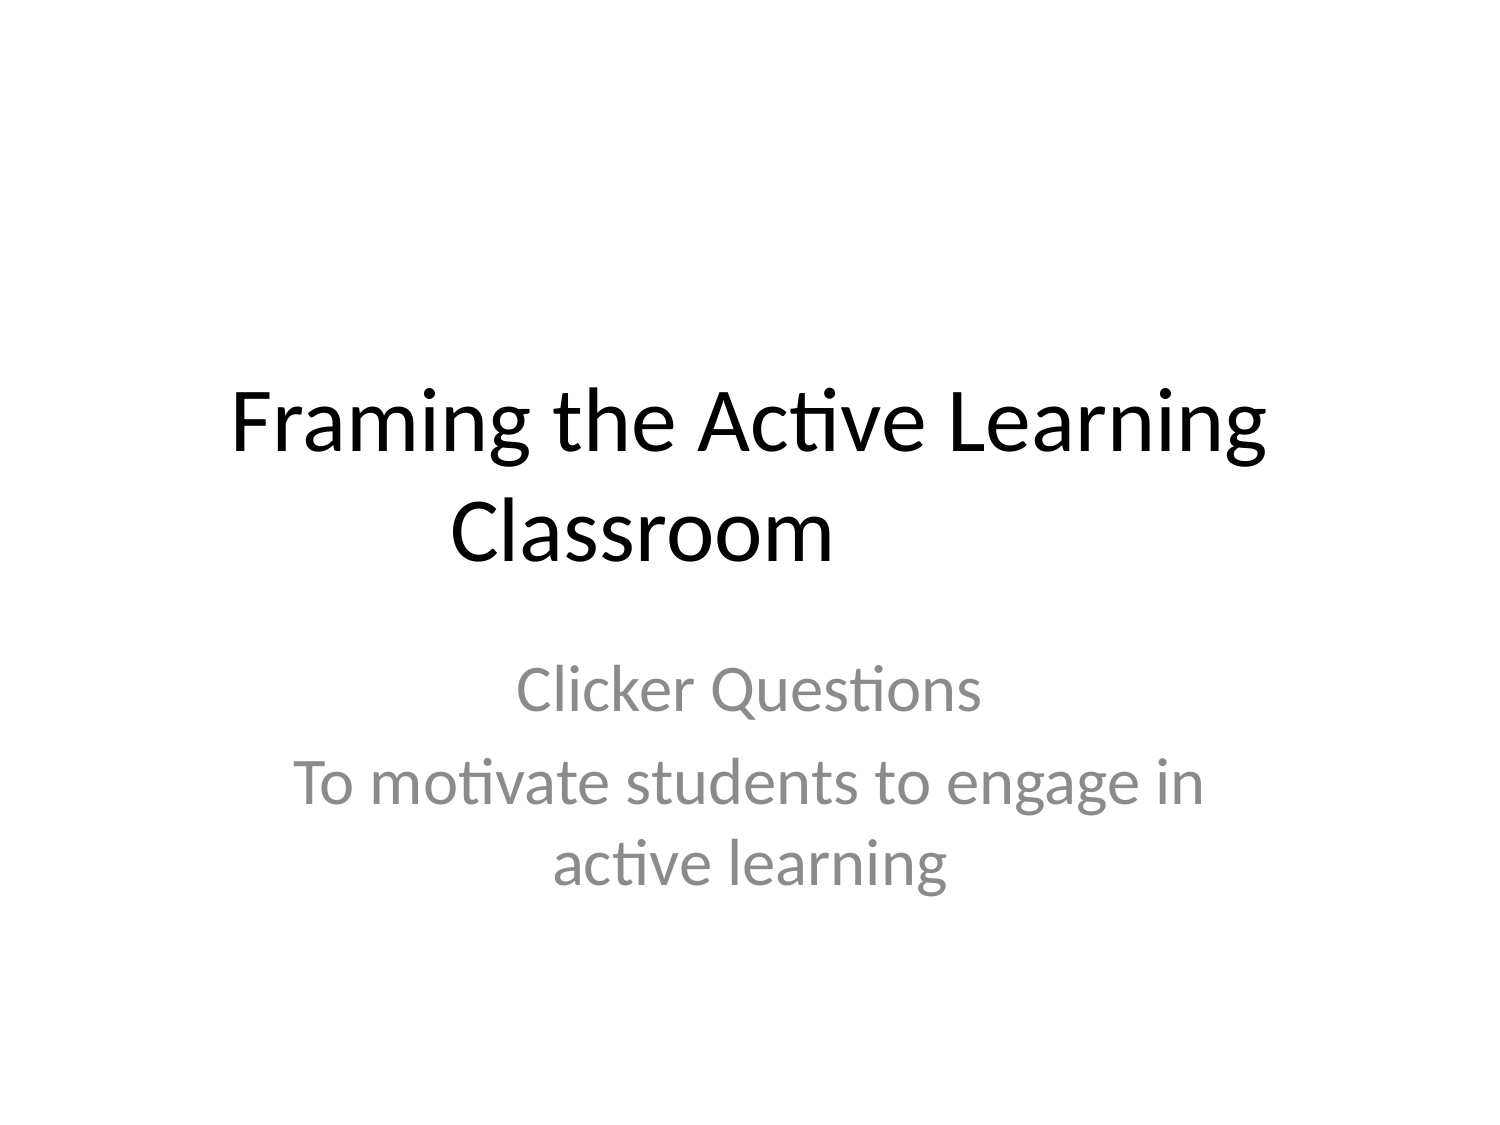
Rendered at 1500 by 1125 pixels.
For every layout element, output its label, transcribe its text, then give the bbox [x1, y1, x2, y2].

subtitle Clicker Questions To motivate students to engage in active learning [225, 637, 1275, 925]
title Framing the Active Learning Classroom [112, 349, 1388, 591]
